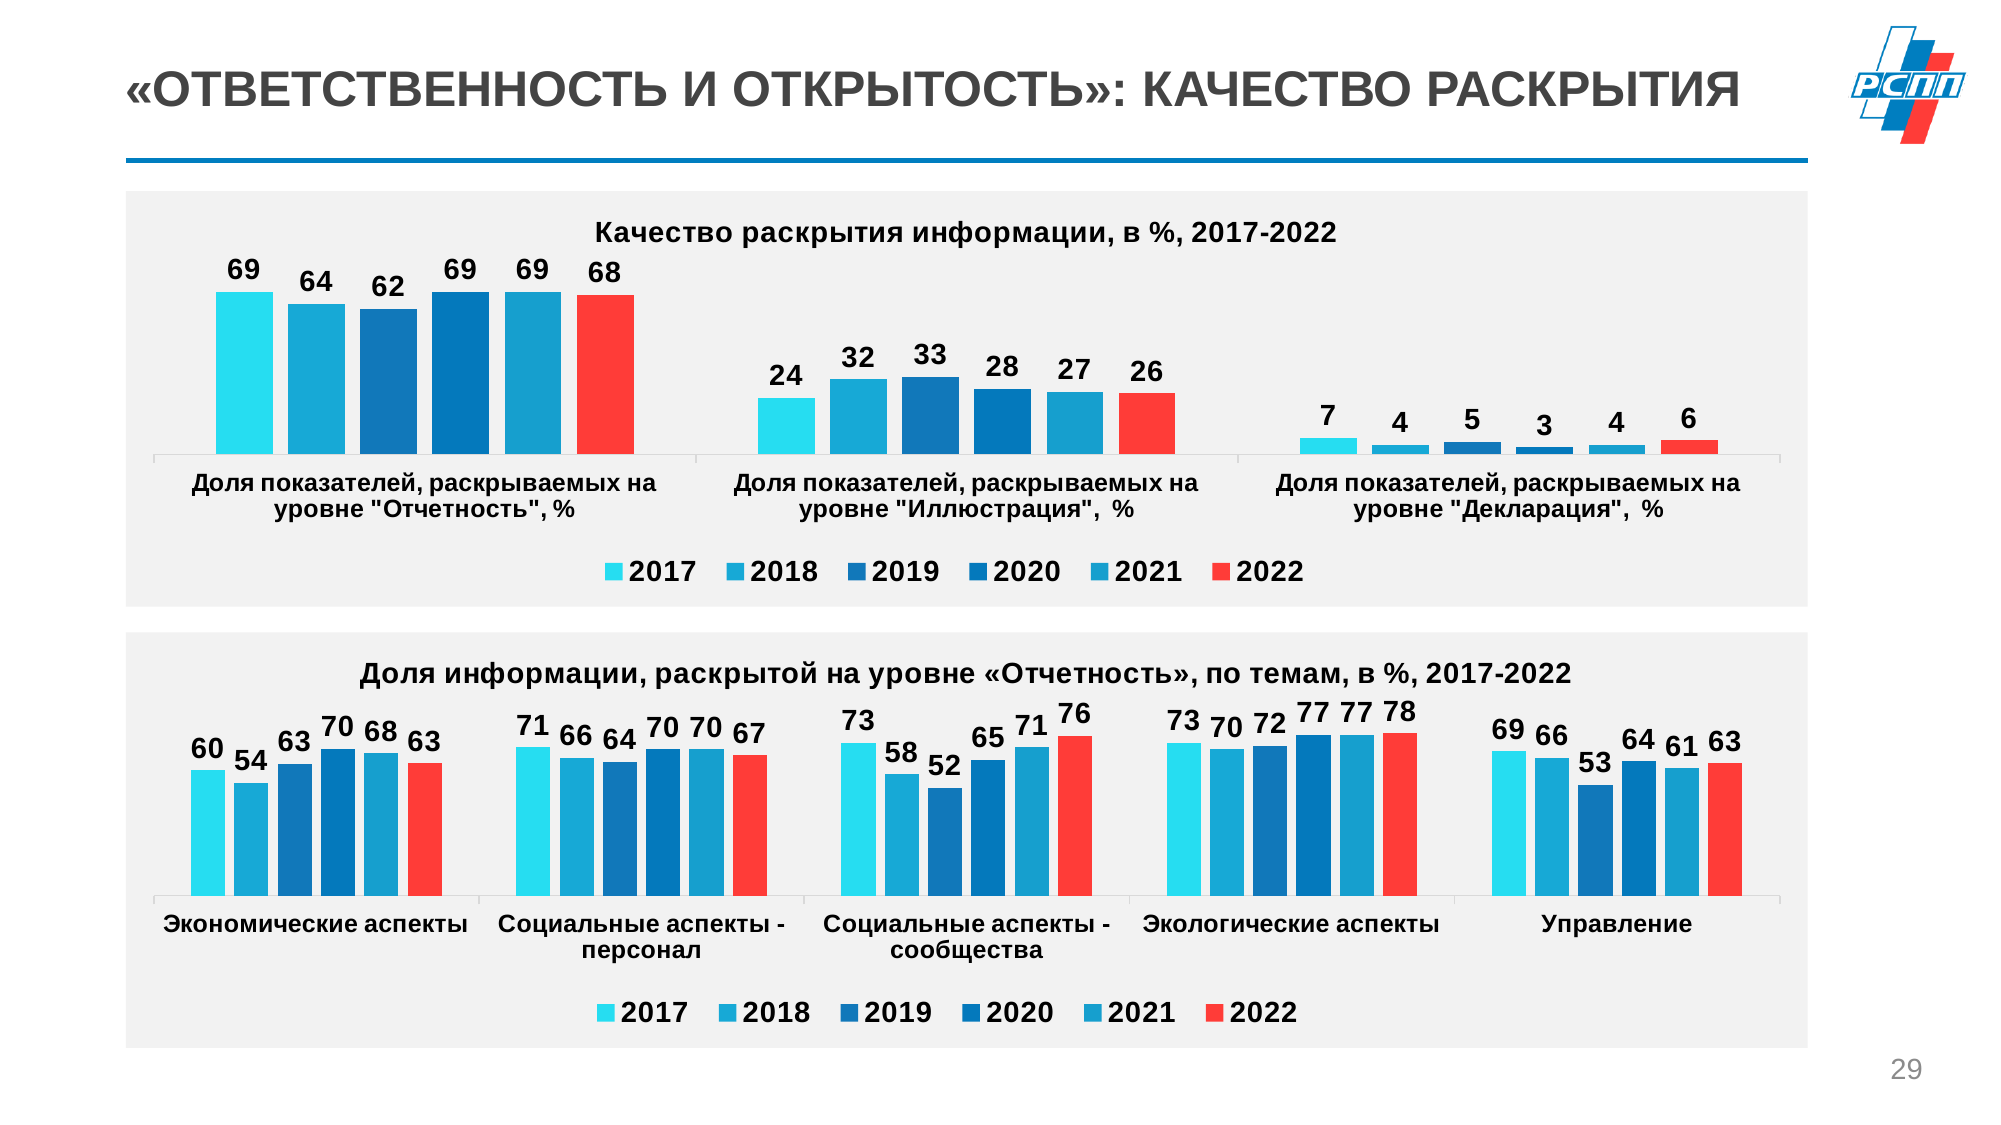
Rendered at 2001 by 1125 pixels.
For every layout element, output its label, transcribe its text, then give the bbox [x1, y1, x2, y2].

chart [125, 632, 1808, 1048]
slide_number 29 [1487, 1038, 1938, 1099]
picture [1838, 16, 1978, 153]
chart [125, 191, 1808, 607]
title «ответственность и открытость»: качество раскрытия [109, 50, 1838, 130]
